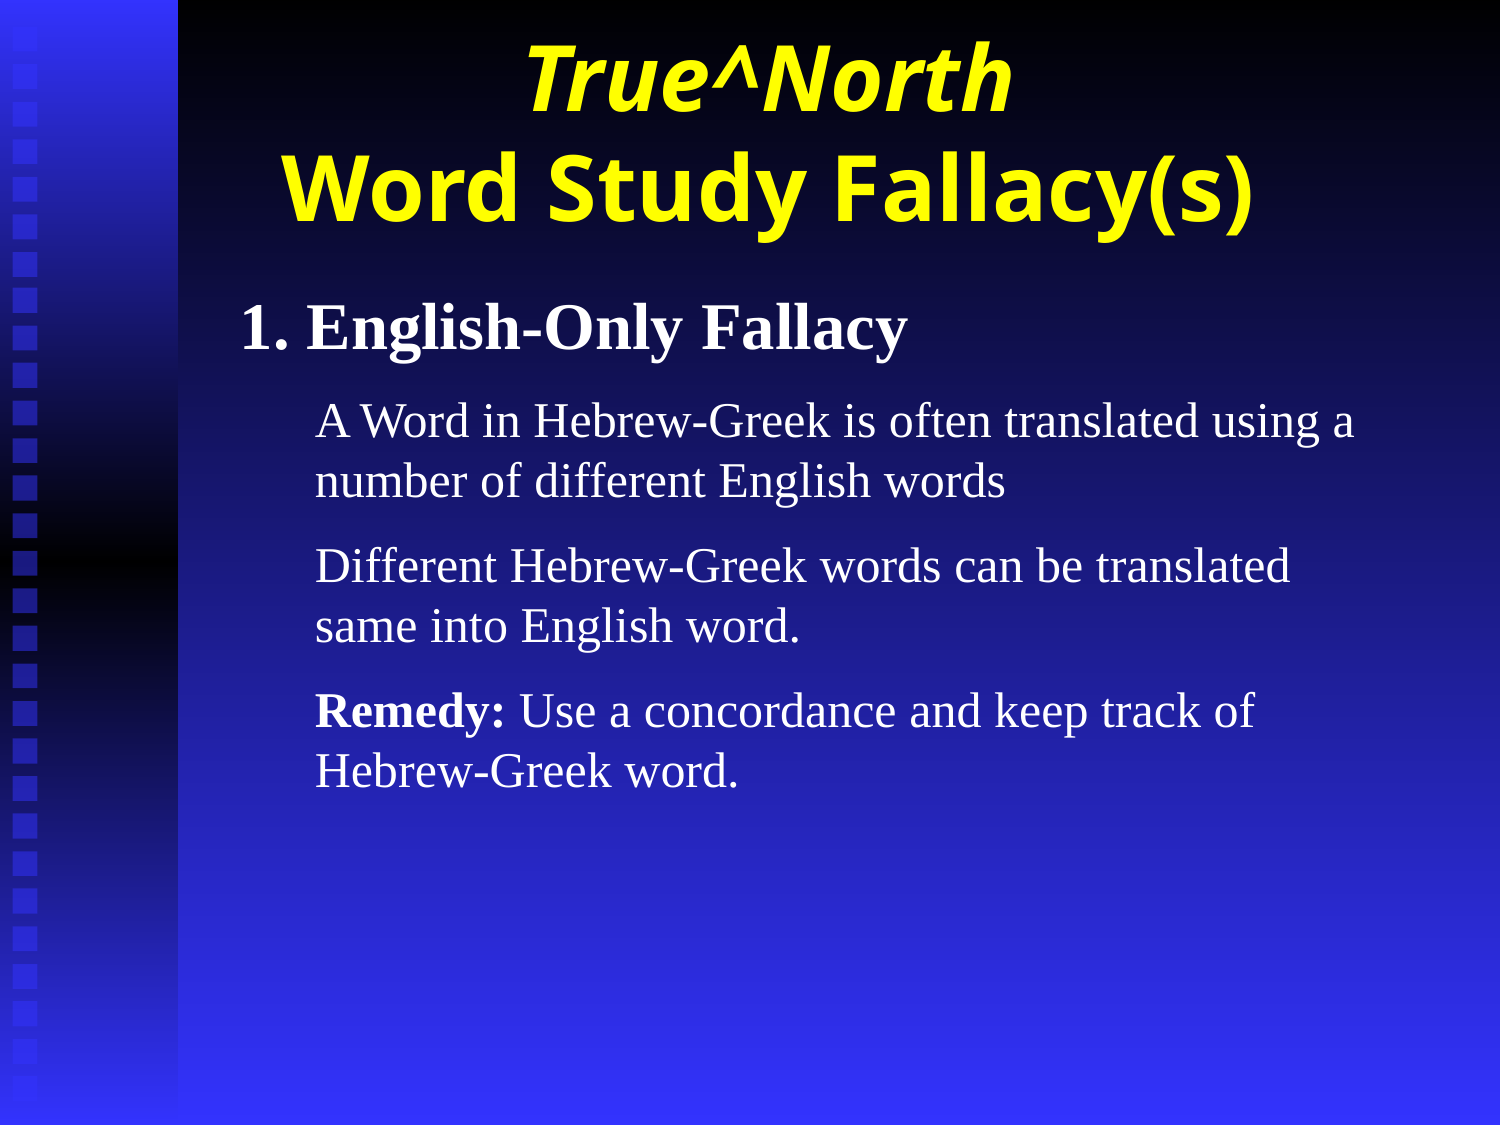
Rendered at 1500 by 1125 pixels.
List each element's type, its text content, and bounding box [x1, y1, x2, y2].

text_box 1. English-Only Fallacy A Word in Hebrew-Greek is often translated using a number of different English words Different Hebrew-Greek words can be translated same into English word. Remedy: Use a concordance and keep track of Hebrew-Greek word. [224, 275, 1413, 805]
title True^North Word Study Fallacy(s) [87, 112, 1450, 238]
